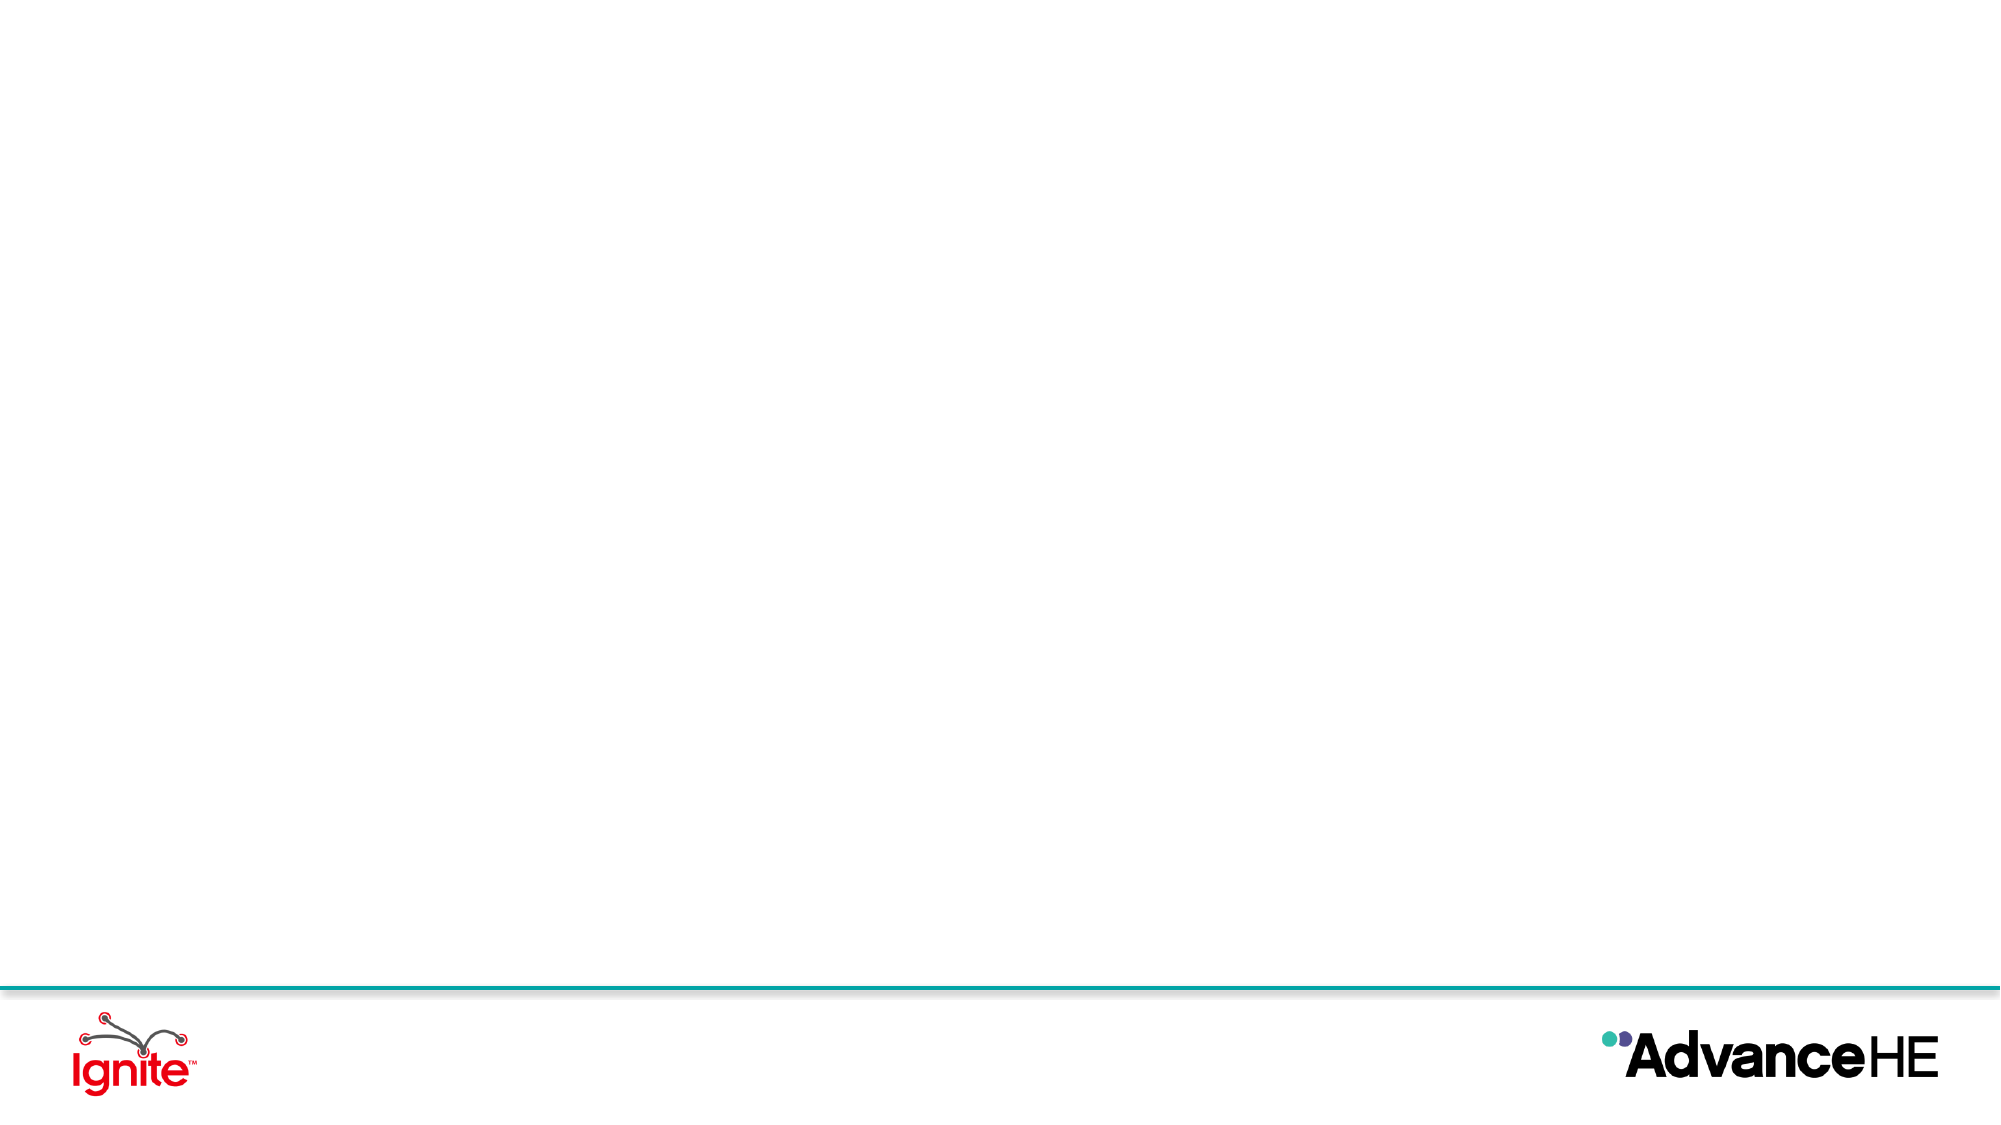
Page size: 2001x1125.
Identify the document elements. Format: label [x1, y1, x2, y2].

picture [1596, 1024, 1943, 1084]
picture [60, 1002, 209, 1105]
